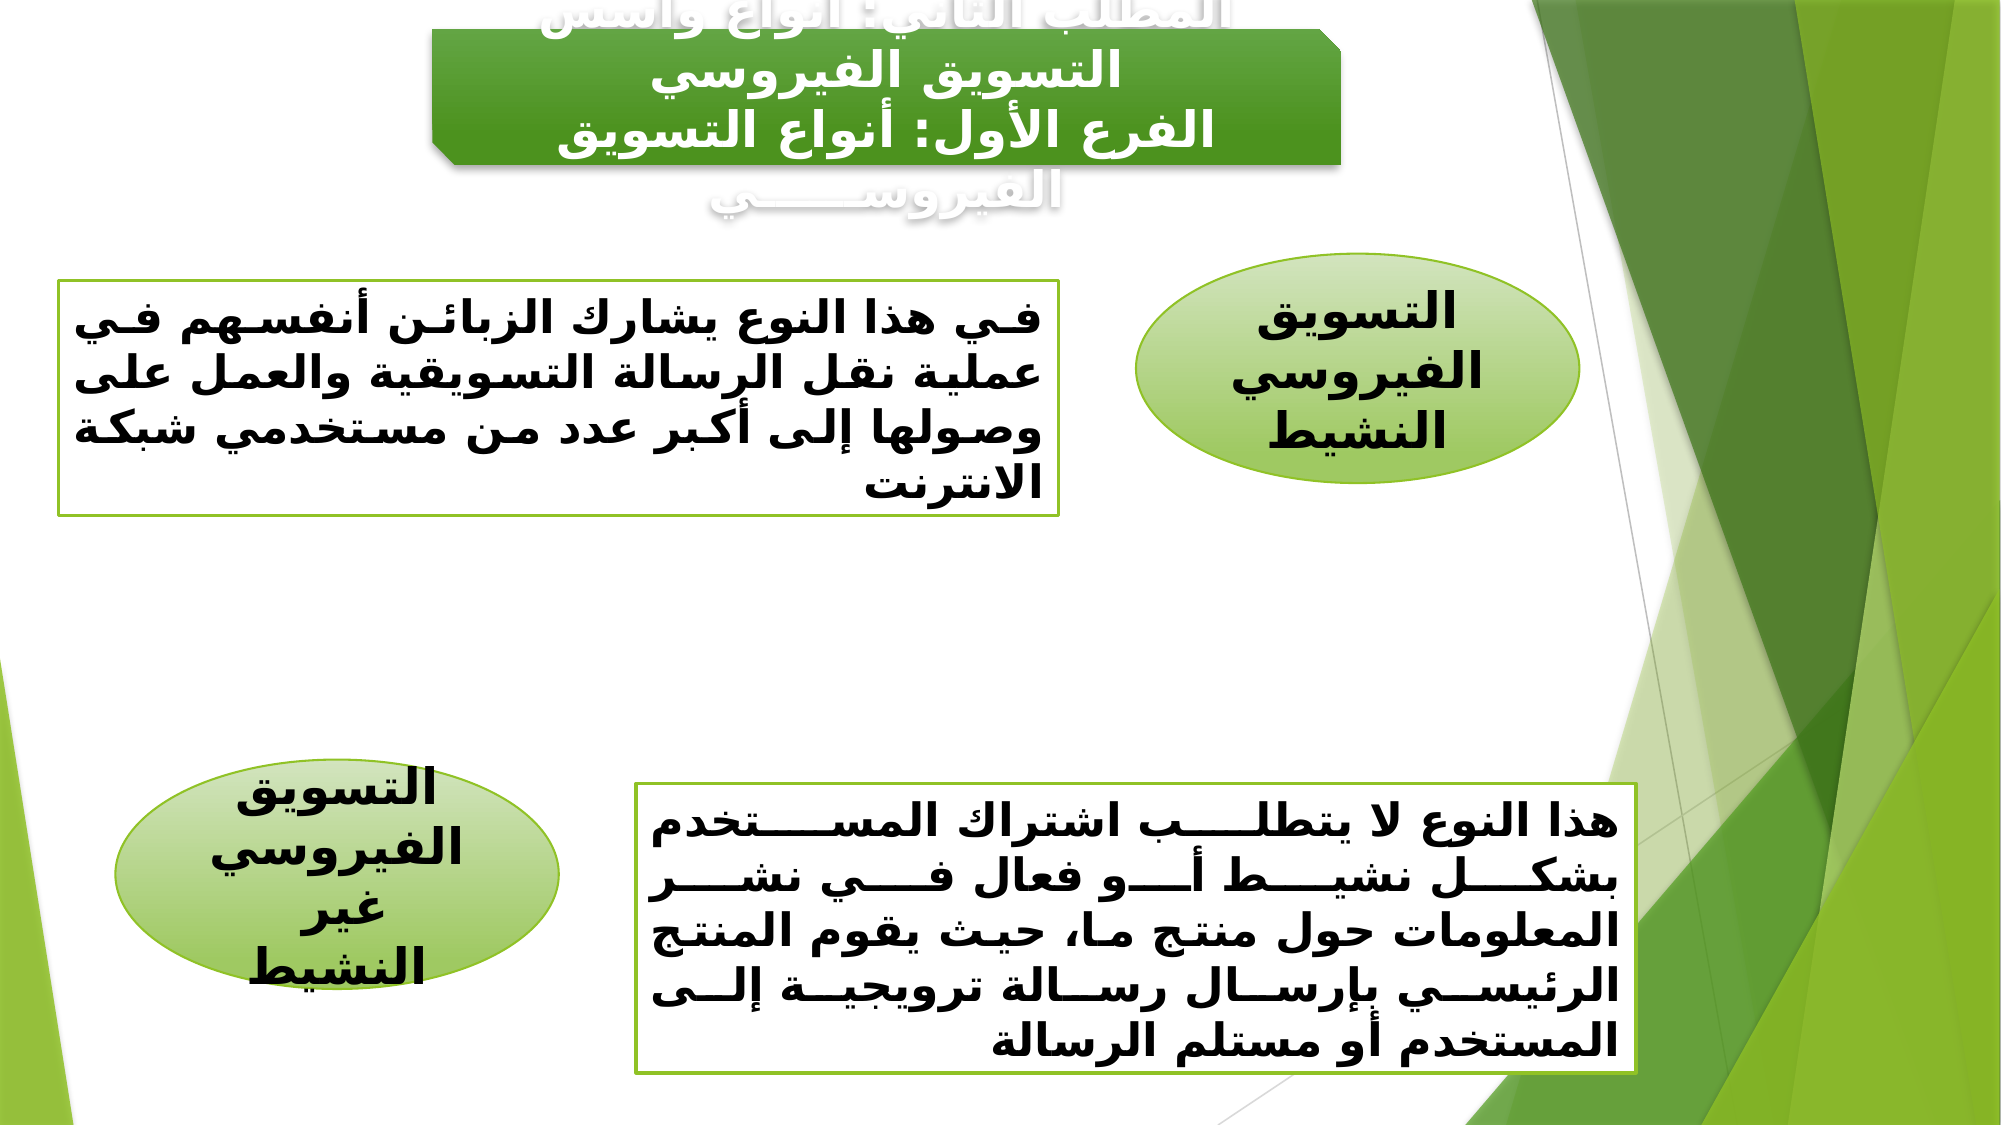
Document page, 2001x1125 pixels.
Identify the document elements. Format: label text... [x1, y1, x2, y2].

text_box هذا النوع لا يتطلب اشتراك المستخدم بشكل نشيط أو فعال في نشر المعلومات حول منتج ما، حيث يقوم المنتج الرئيسي بإرسال رسالة ترويجية إلى المستخدم أو مستلم الرسالة [634, 782, 1638, 1075]
text_box المطلب الثاني: أنواع وأسس التسويق الفيروسي الفرع الأول: أنواع التسويق الفيروســــــي [432, 28, 1342, 166]
text_box في هذا النوع يشارك الزبائن أنفسهم في عملية نقل الرسالة التسويقية والعمل على وصولها إلى أكبر عدد من مستخدمي شبكة الانترنت [57, 279, 1060, 517]
text_box التسويق الفيروسي النشيط [1134, 252, 1581, 485]
text_box التسويق الفيروسي غير النشيط [114, 758, 560, 991]
